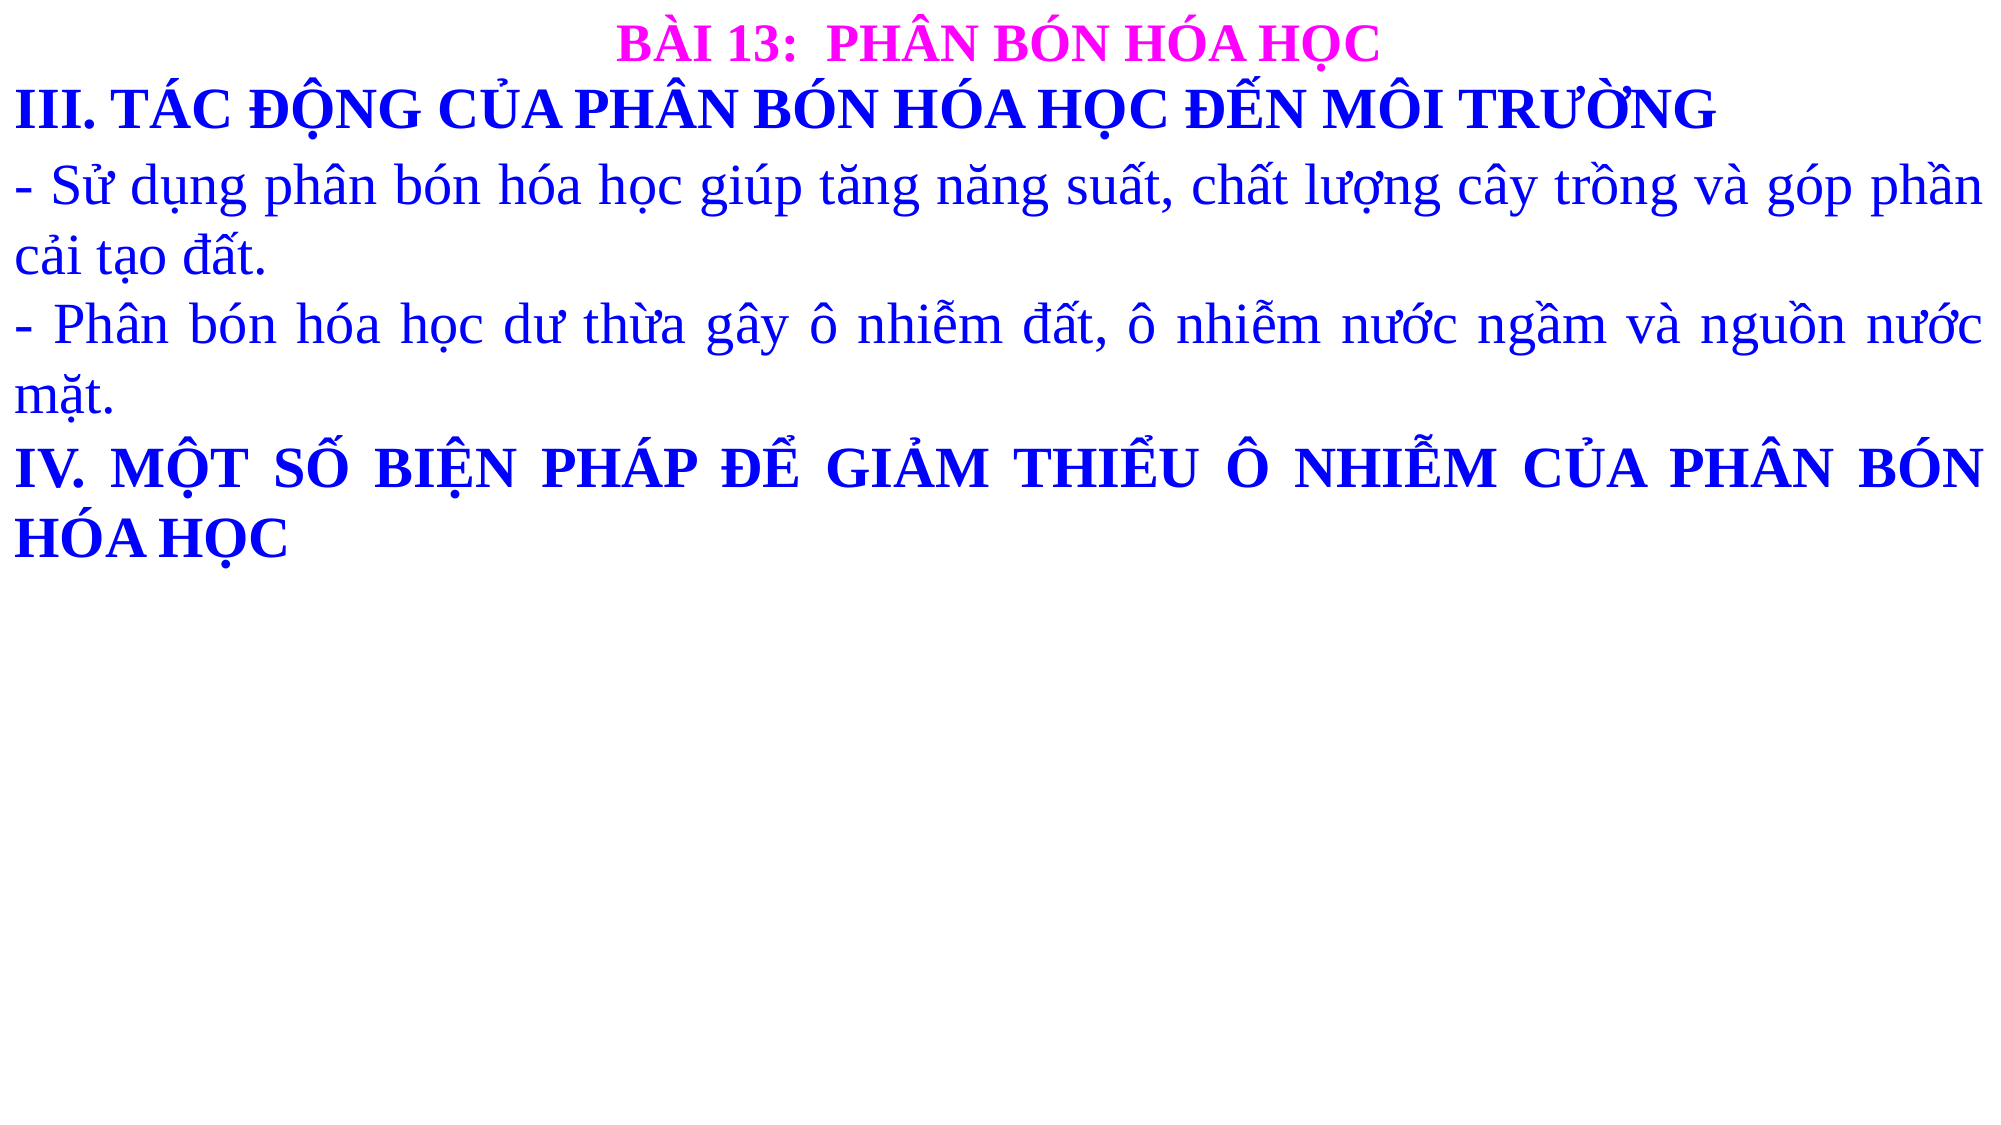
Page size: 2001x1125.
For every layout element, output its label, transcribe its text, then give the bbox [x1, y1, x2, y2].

text_box III. TÁC ĐỘNG CỦA PHÂN BÓN HÓA HỌC ĐẾN MÔI TRƯỜNG [0, 62, 2000, 138]
text_box - Phân bón hóa học dư thừa gây ô nhiễm đất, ô nhiễm nước ngầm và nguồn nước mặt. [0, 277, 2000, 421]
text_box [0, 0, 2000, 62]
text_box IV. MỘT SỐ BIỆN PHÁP ĐỂ GIẢM THIỂU Ô NHIỄM CỦA PHÂN BÓN HÓA HỌC [0, 421, 2000, 577]
text_box - Sử dụng phân bón hóa học giúp tăng năng suất, chất lượng cây trồng và góp phần cải tạo đất. [0, 138, 2000, 277]
